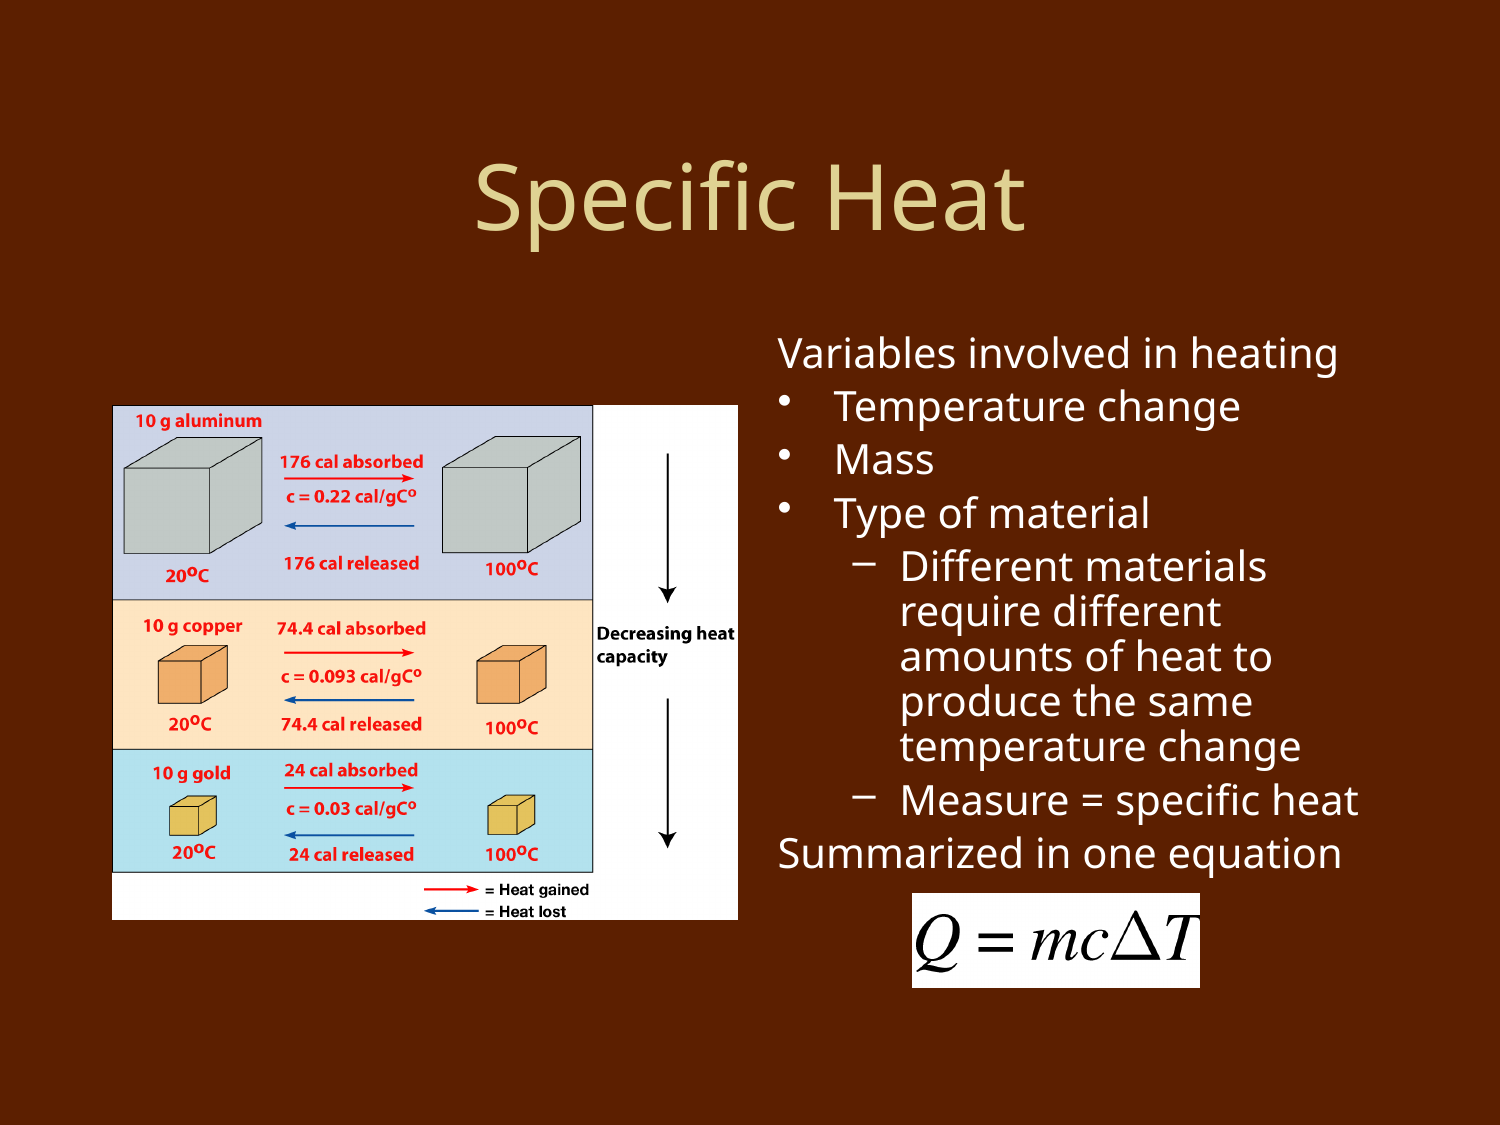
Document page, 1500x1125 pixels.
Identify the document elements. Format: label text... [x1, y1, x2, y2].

picture [912, 893, 1201, 988]
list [112, 404, 738, 920]
title Specific Heat [112, 99, 1388, 288]
list Variables involved in heating Temperature change Mass Type of material Different materials require different amounts of heat to produce the same temperature change Measure = specific heat Summarized in one equation [762, 324, 1388, 1001]
